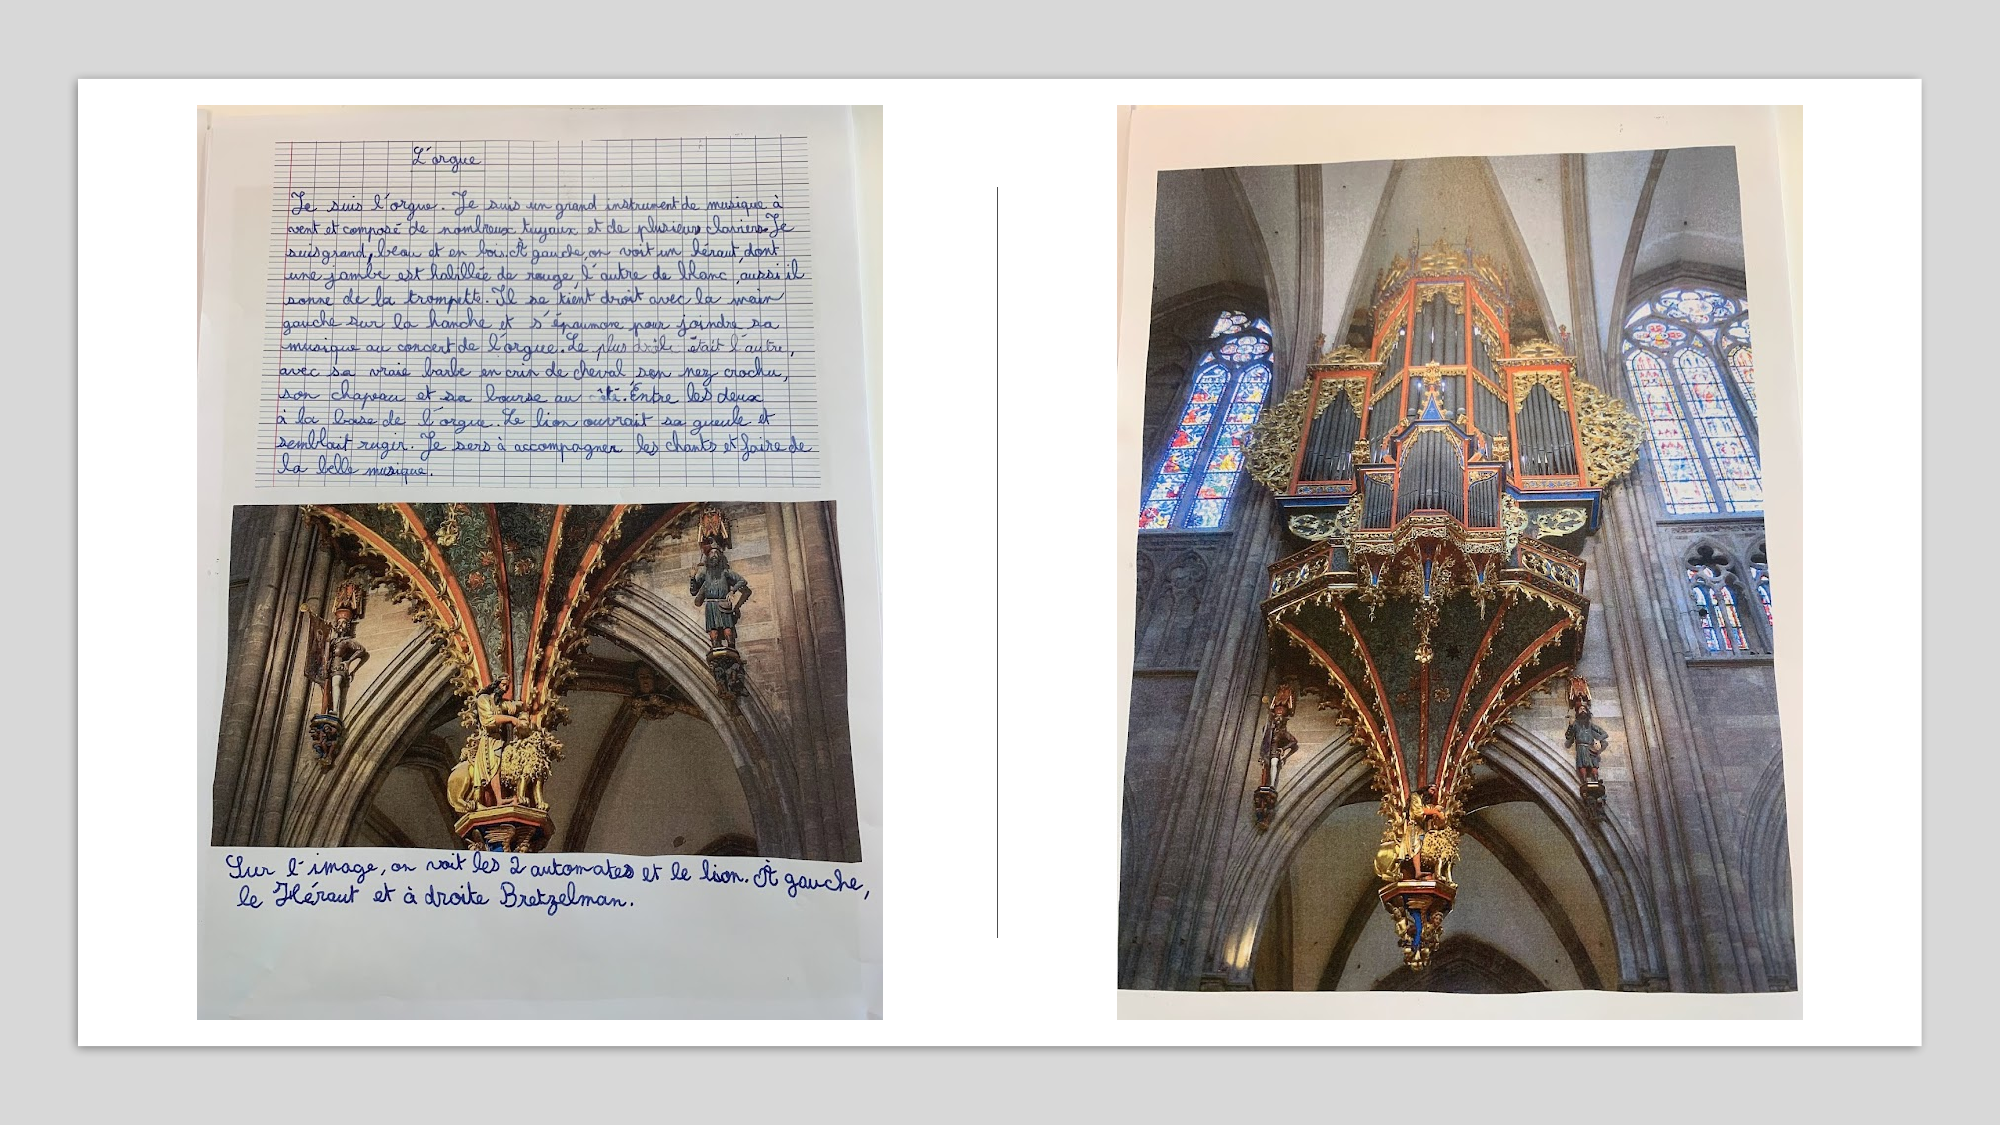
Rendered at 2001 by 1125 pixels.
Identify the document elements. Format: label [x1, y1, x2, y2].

text_box [77, 78, 1923, 1047]
picture [197, 105, 883, 1020]
text_box [0, 0, 2000, 1125]
picture [1117, 105, 1803, 1020]
